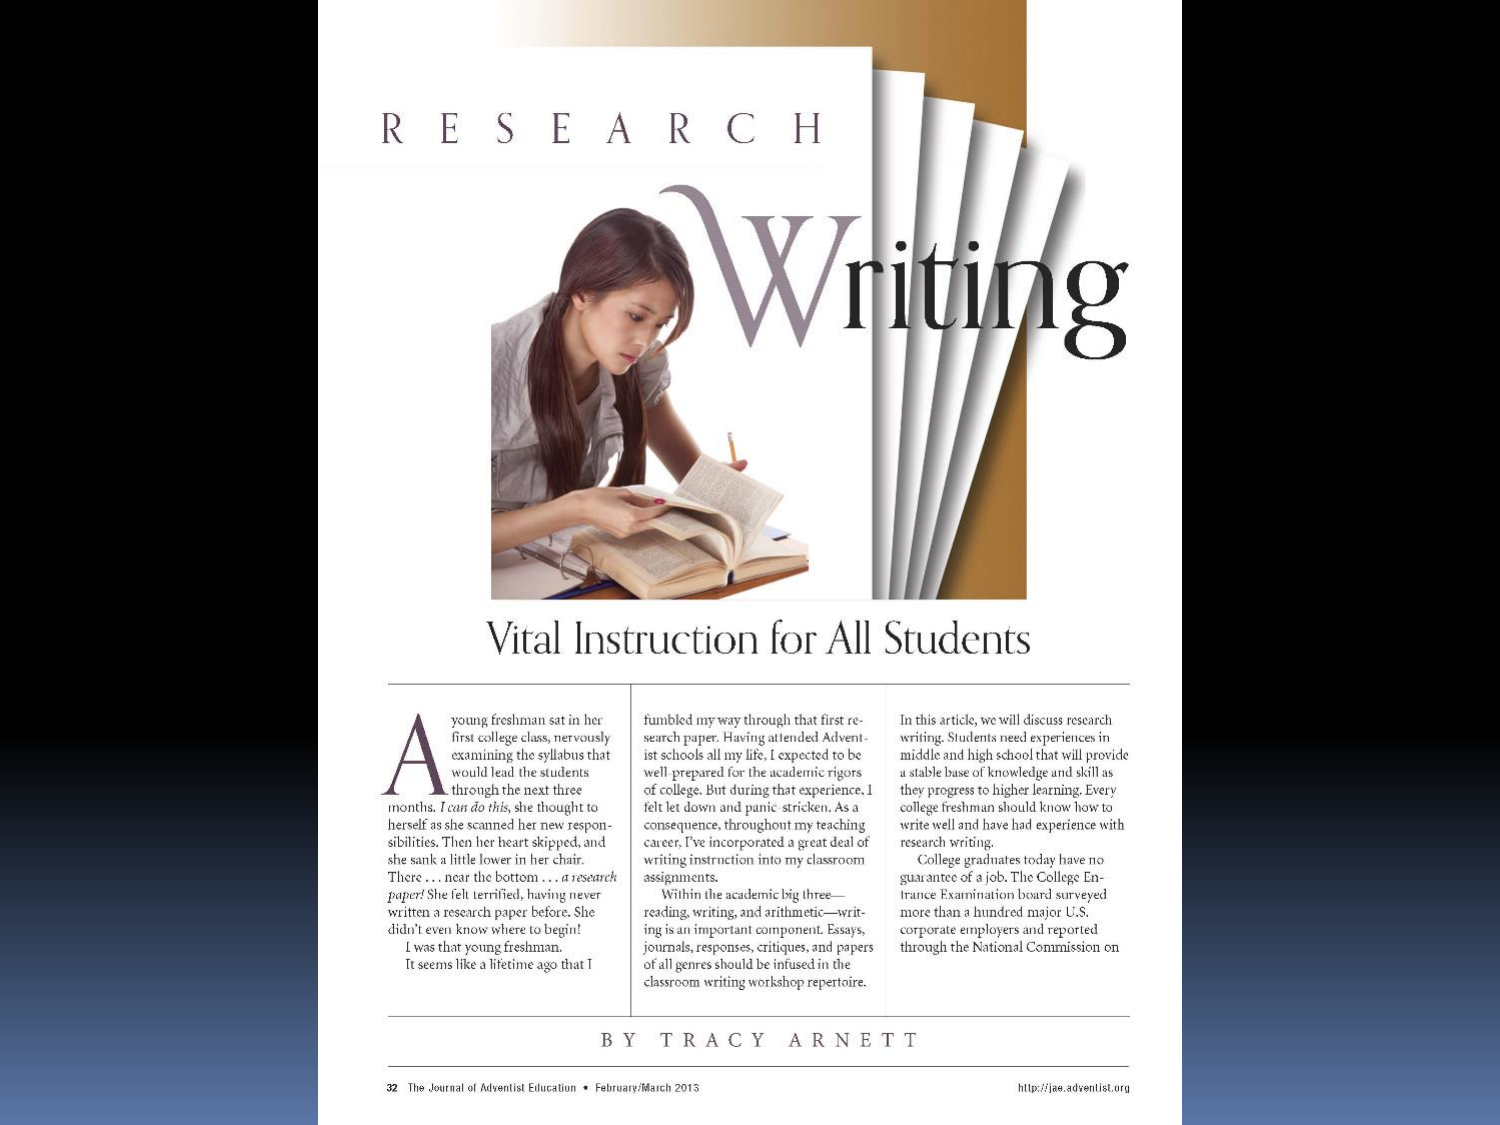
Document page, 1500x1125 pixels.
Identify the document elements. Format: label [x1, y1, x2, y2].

picture [317, 0, 1182, 1125]
